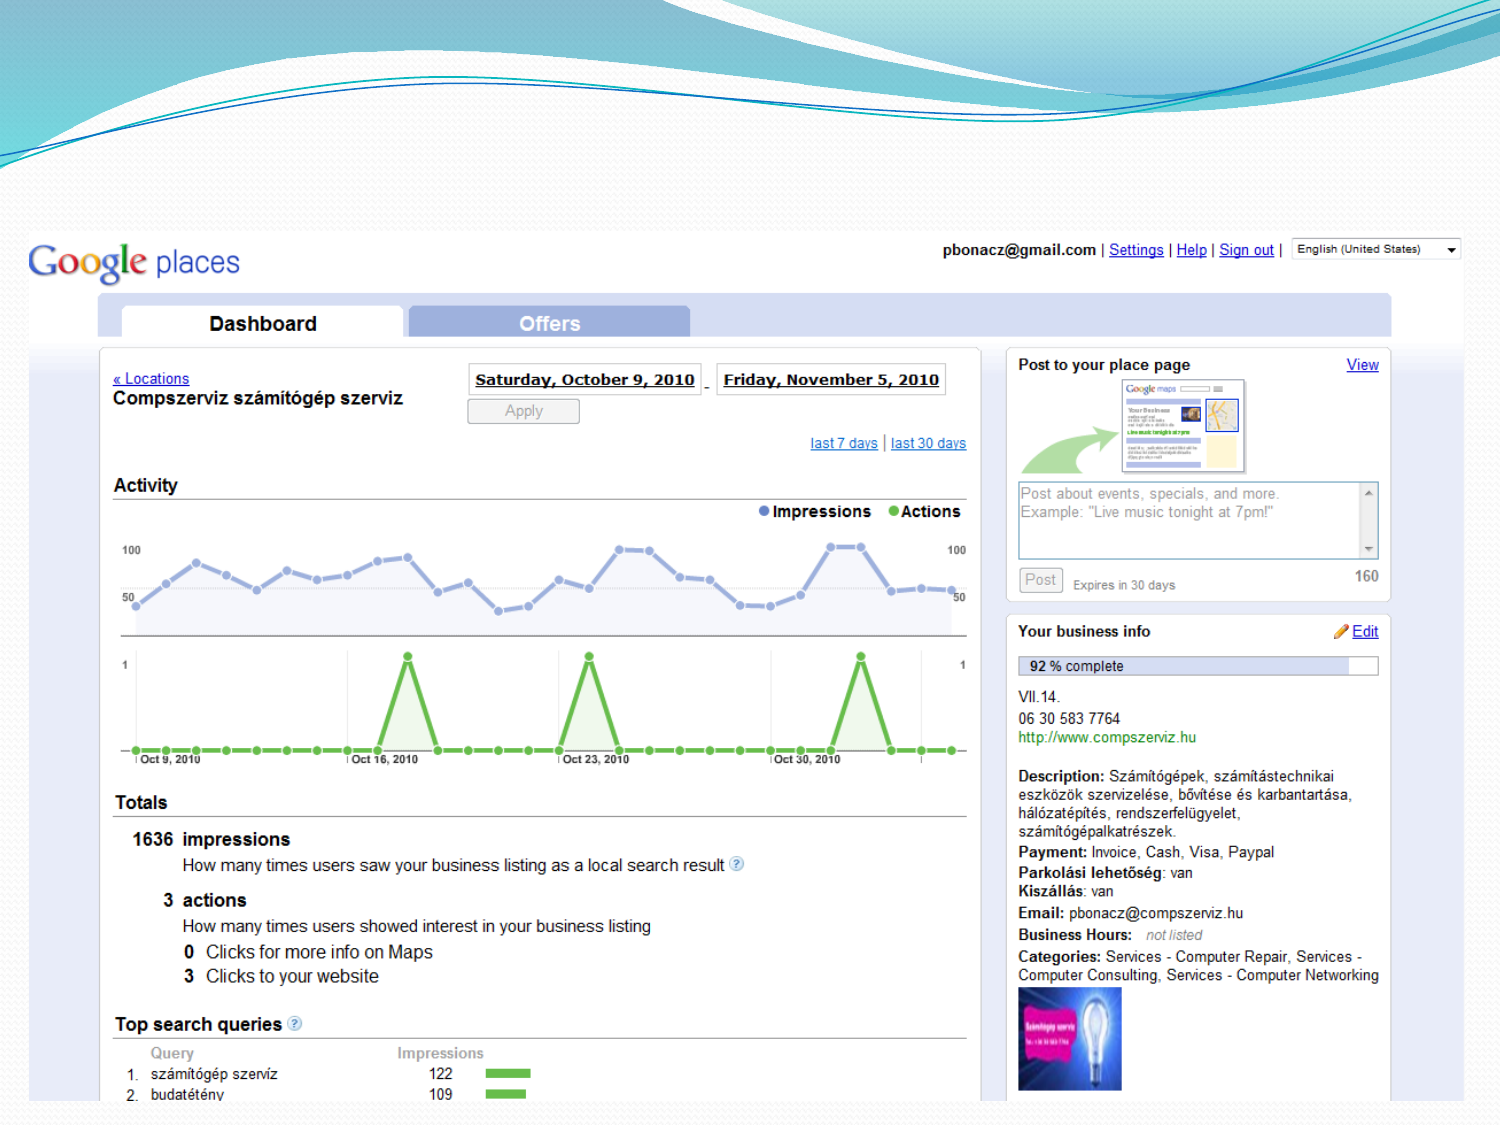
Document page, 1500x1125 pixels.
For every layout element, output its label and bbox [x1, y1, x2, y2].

picture [29, 231, 1465, 1101]
